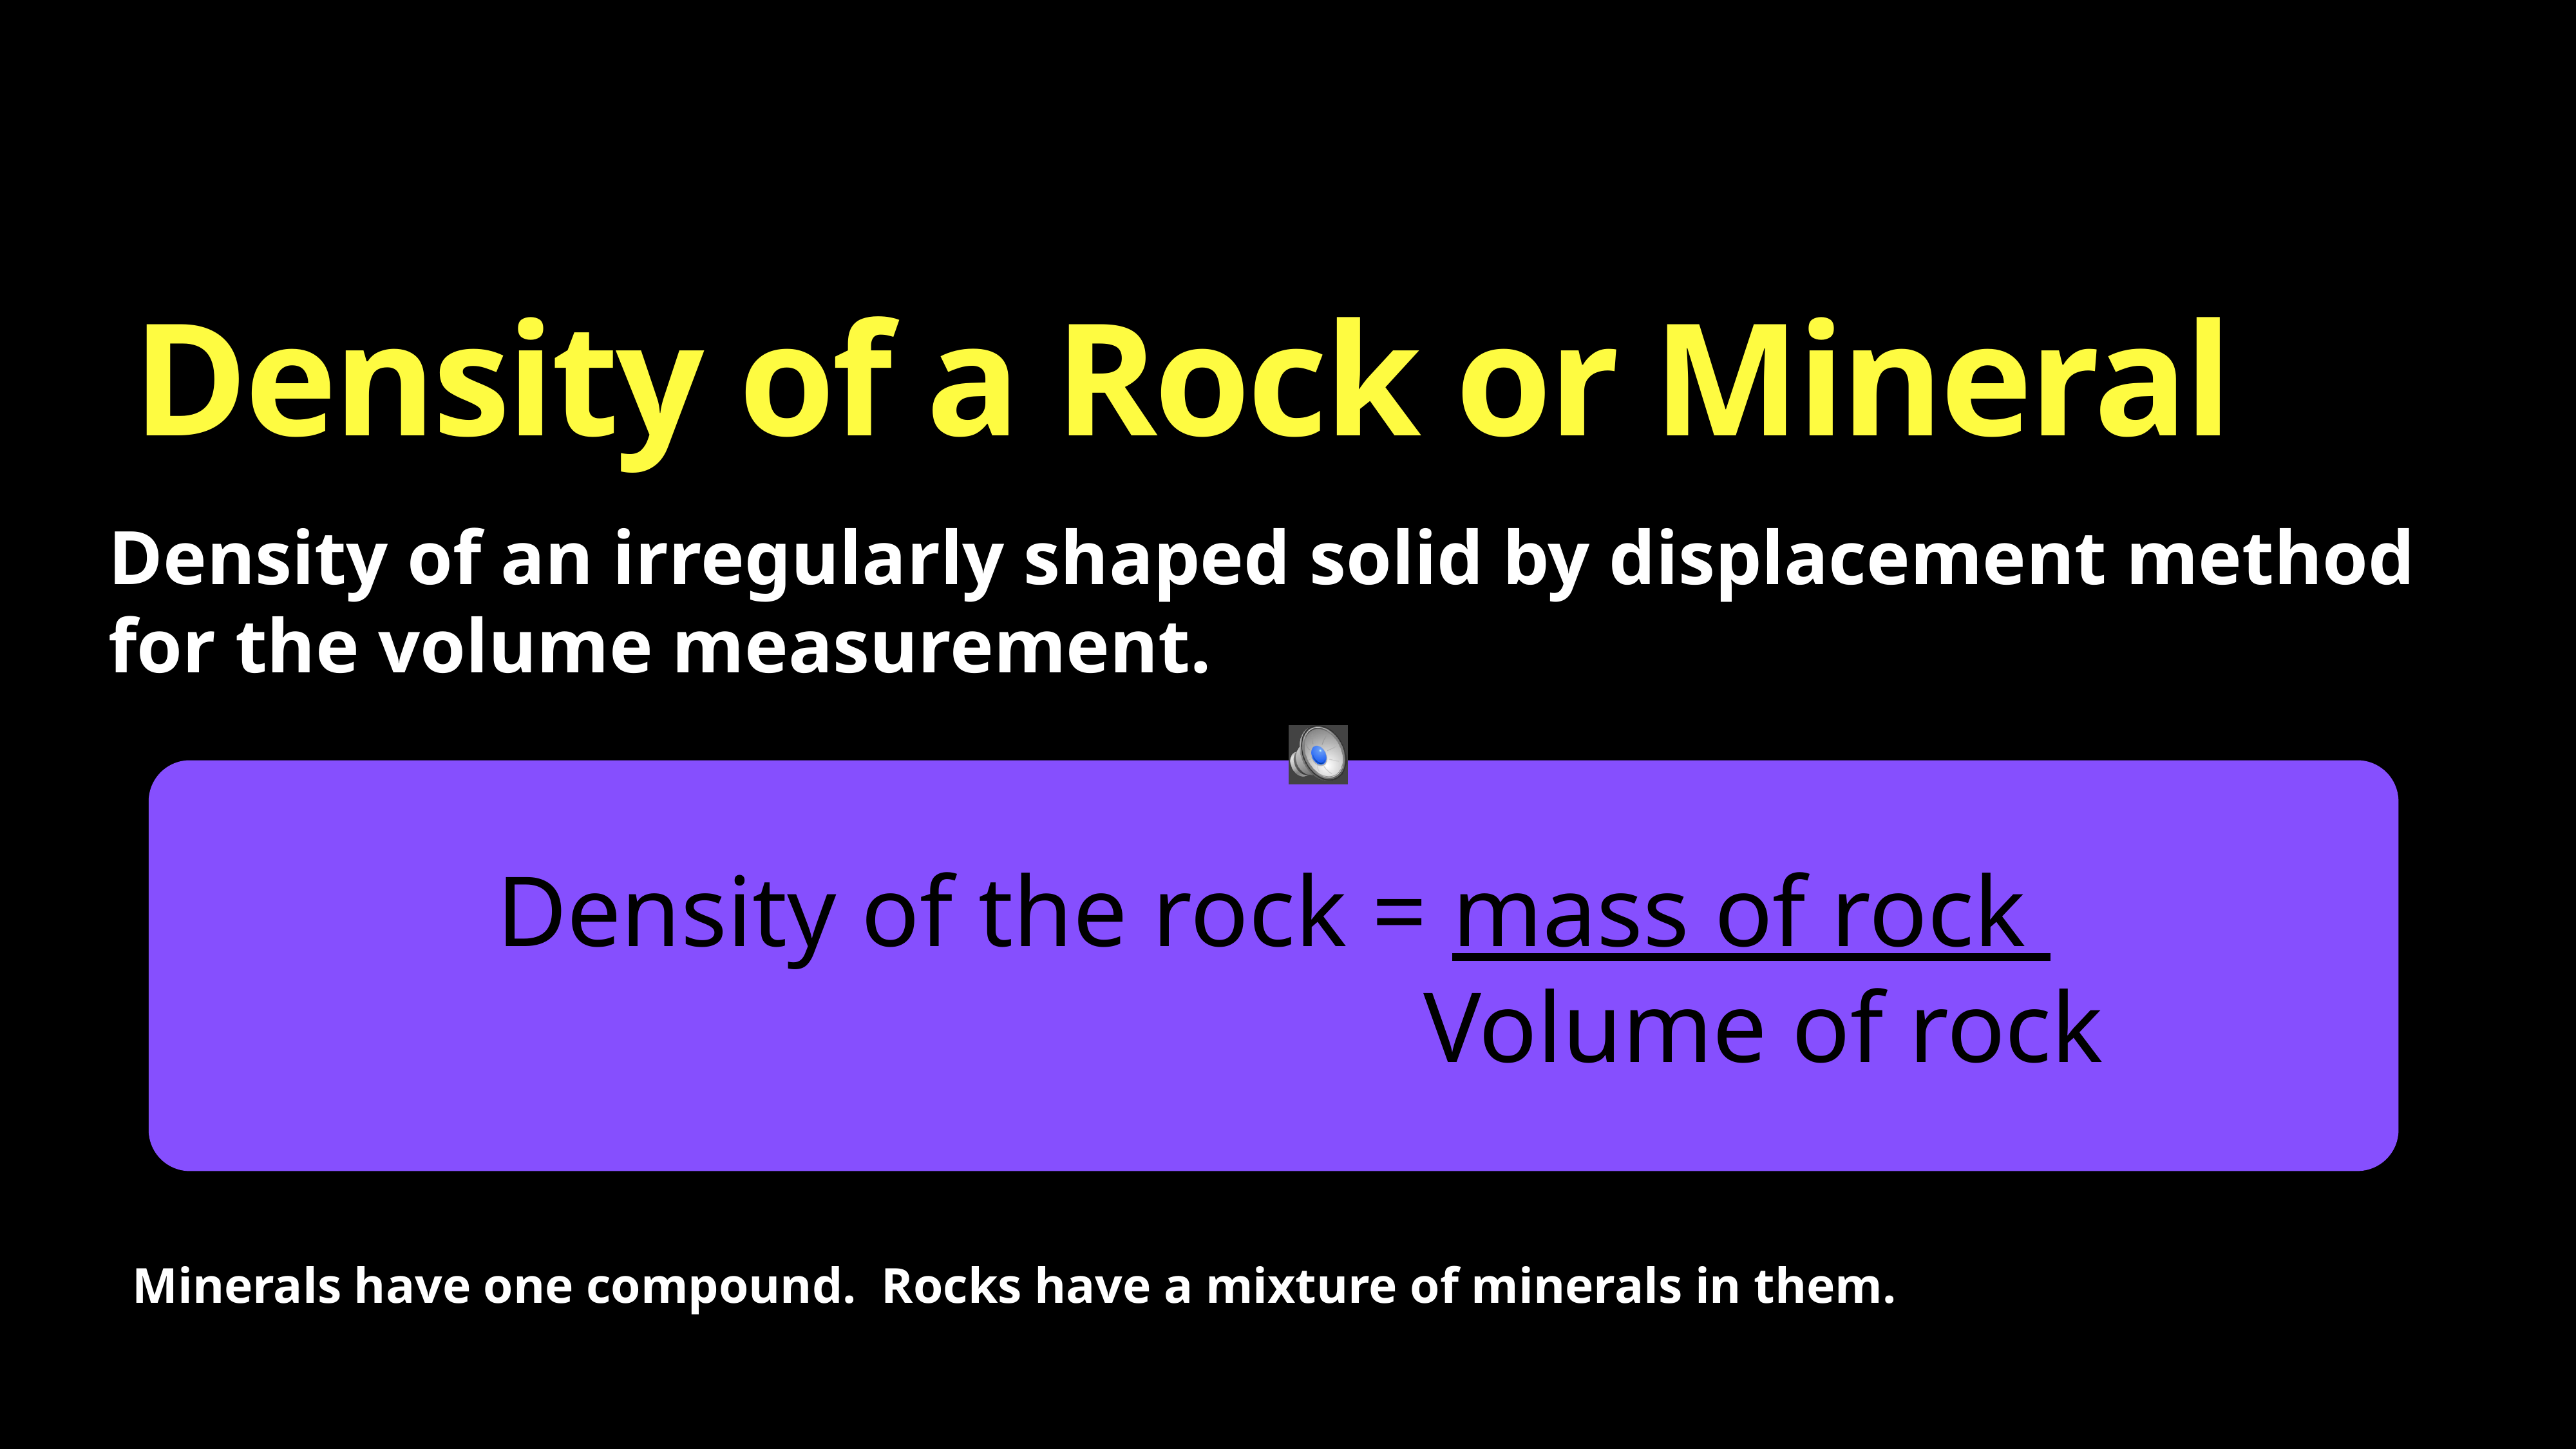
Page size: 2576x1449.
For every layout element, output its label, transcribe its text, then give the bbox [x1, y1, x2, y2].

list Minerals have one compound. Rocks have a mixture of minerals in them. [127, 1250, 2449, 1319]
picture [1287, 724, 1349, 785]
subtitle Density of an irregularly shaped solid by displacement method for the volume measurement. [102, 504, 2425, 707]
title Density of a Rock or Mineral [127, 271, 2449, 472]
text_box Density of the rock = mass of rock Volume of rock [148, 760, 2399, 1171]
